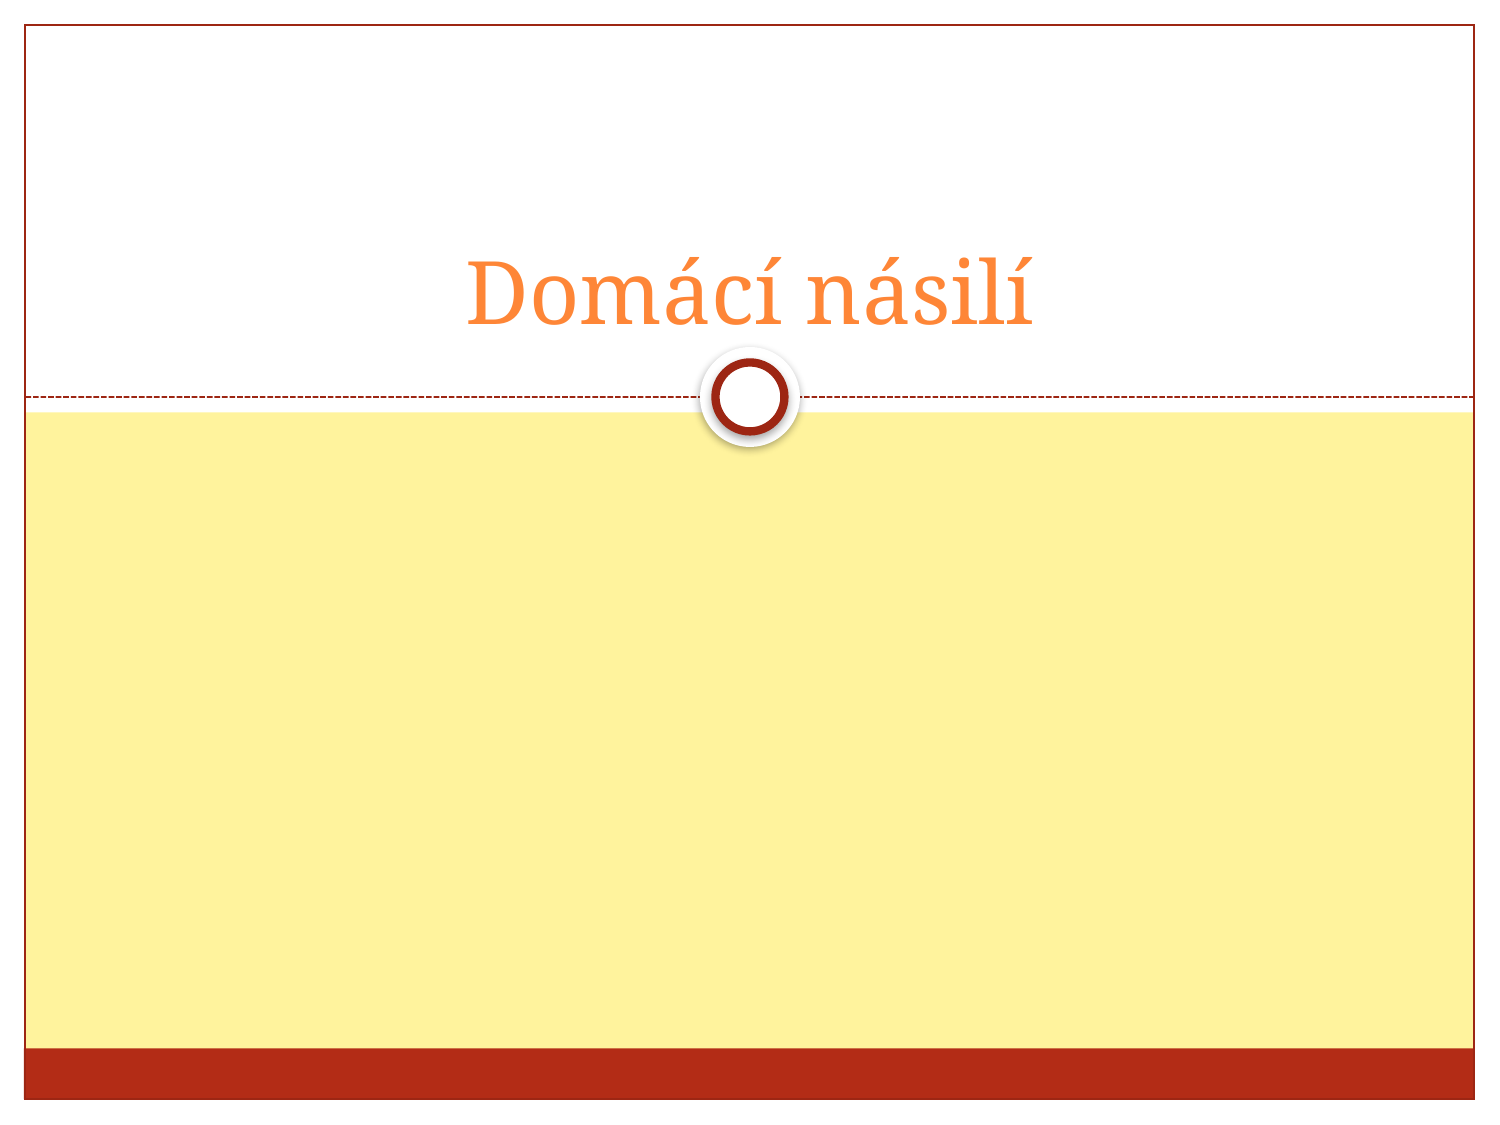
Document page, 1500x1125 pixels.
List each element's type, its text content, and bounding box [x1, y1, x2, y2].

title Domácí násilí [112, 62, 1388, 350]
